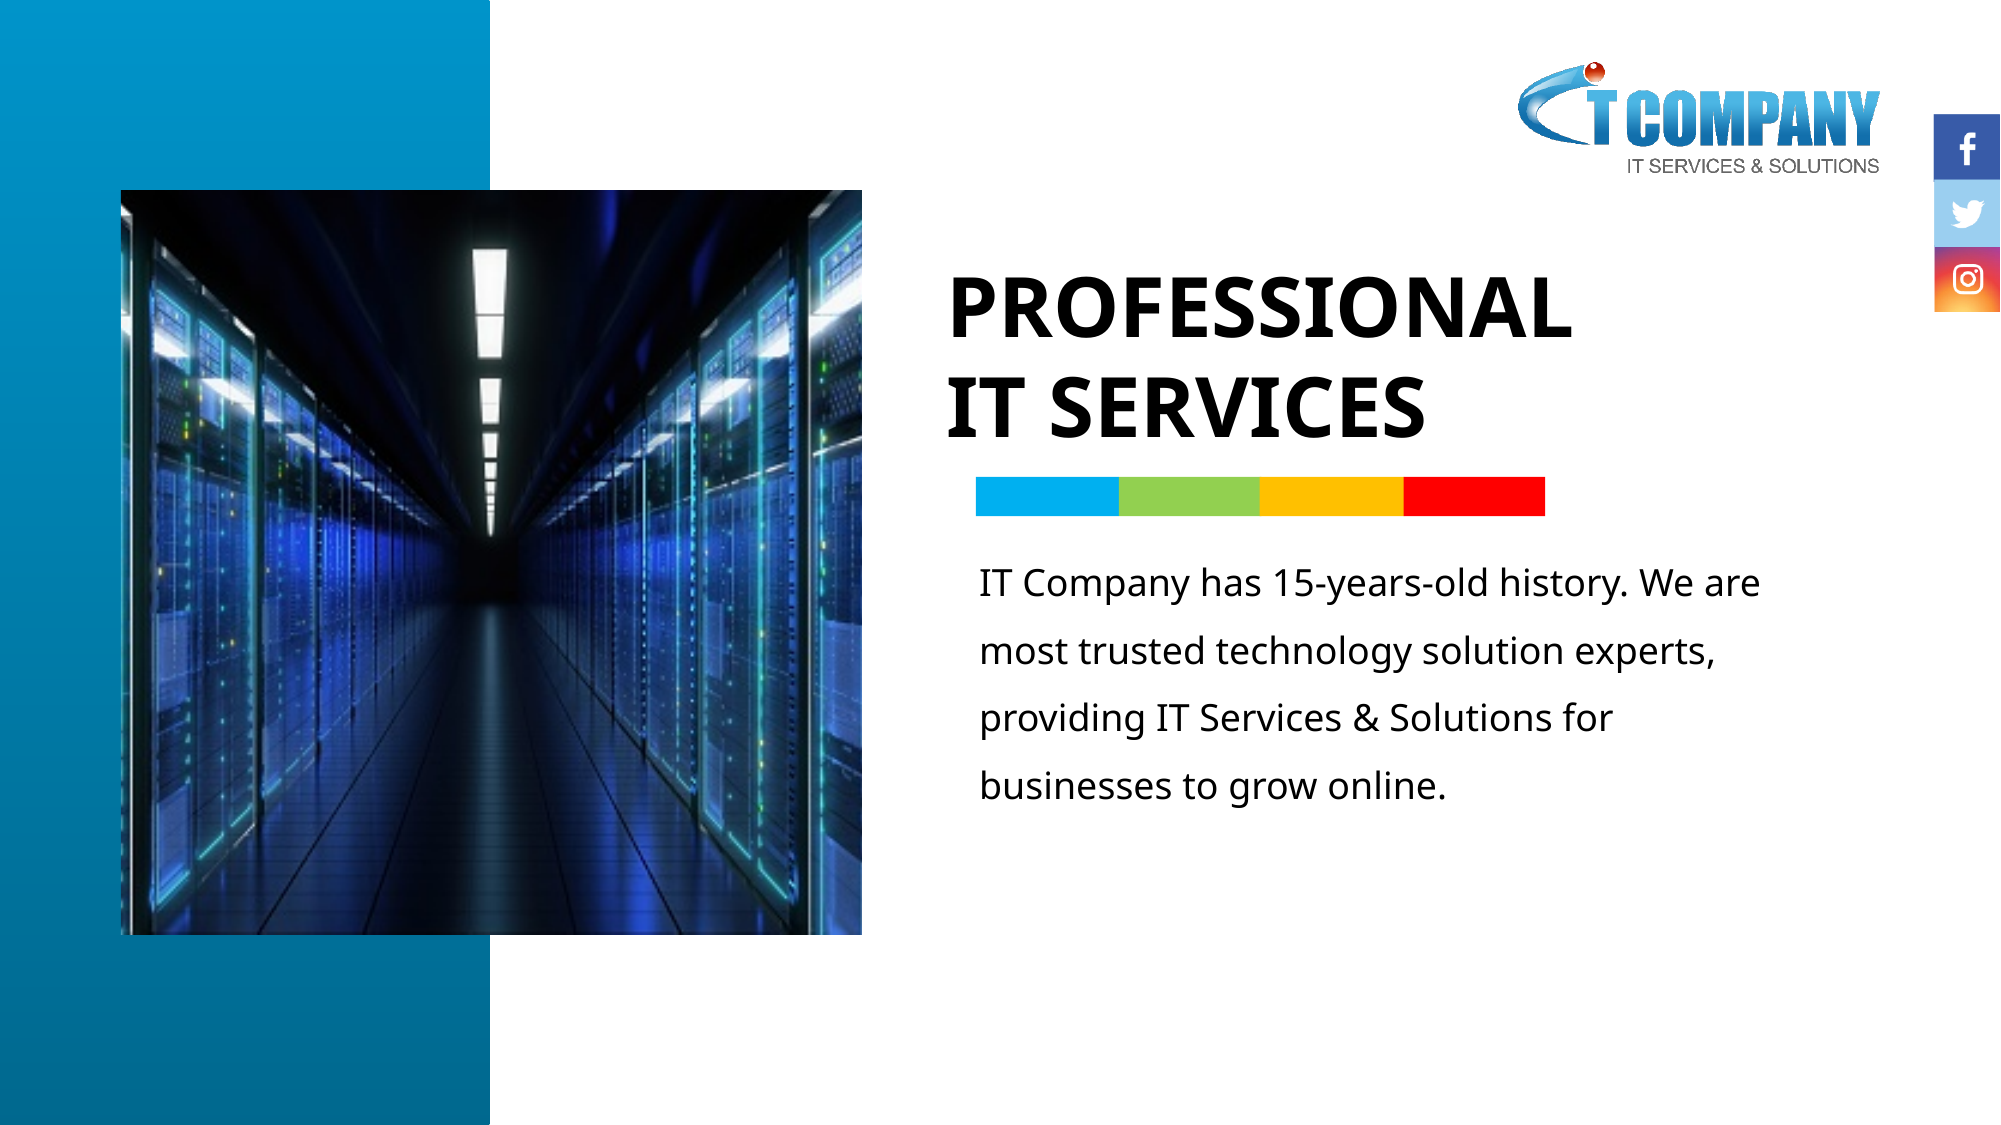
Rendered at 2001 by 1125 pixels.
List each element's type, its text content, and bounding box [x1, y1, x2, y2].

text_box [1933, 114, 2000, 312]
picture [1518, 62, 1880, 174]
text_box PROFESSIONAL IT SERVICES [931, 246, 1590, 462]
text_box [975, 476, 1546, 517]
picture [121, 190, 862, 935]
text_box IT Company has 15-years-old history. We are most trusted technology solution experts, providing IT Services & Solutions for businesses to grow online. [964, 529, 1832, 815]
text_box [0, 0, 490, 1125]
